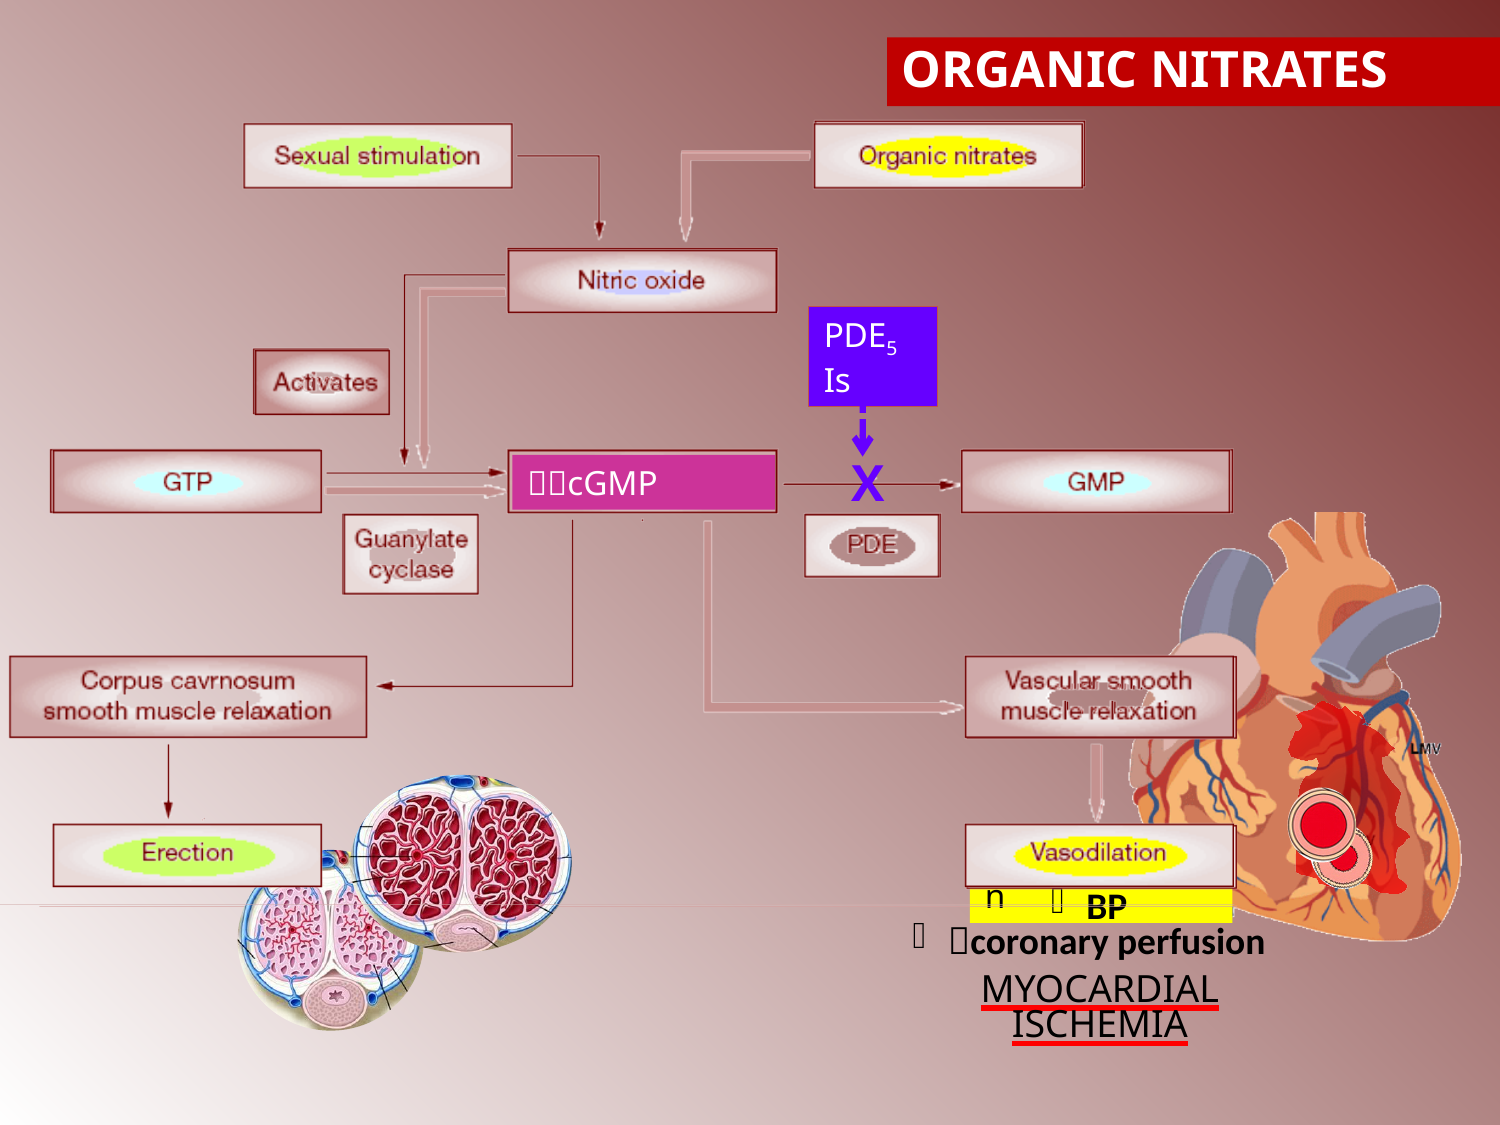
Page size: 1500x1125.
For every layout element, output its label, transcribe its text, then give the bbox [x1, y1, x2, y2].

text_box BP coronary perfusion MYOCARDIAL ISCHEMIA [887, 958, 1313, 1053]
picture [1235, 512, 1465, 951]
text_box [1231, 87, 1238, 94]
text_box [0, 89, 1235, 1031]
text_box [512, 306, 938, 520]
text_box ORGANIC NITRATES [887, 37, 1500, 107]
